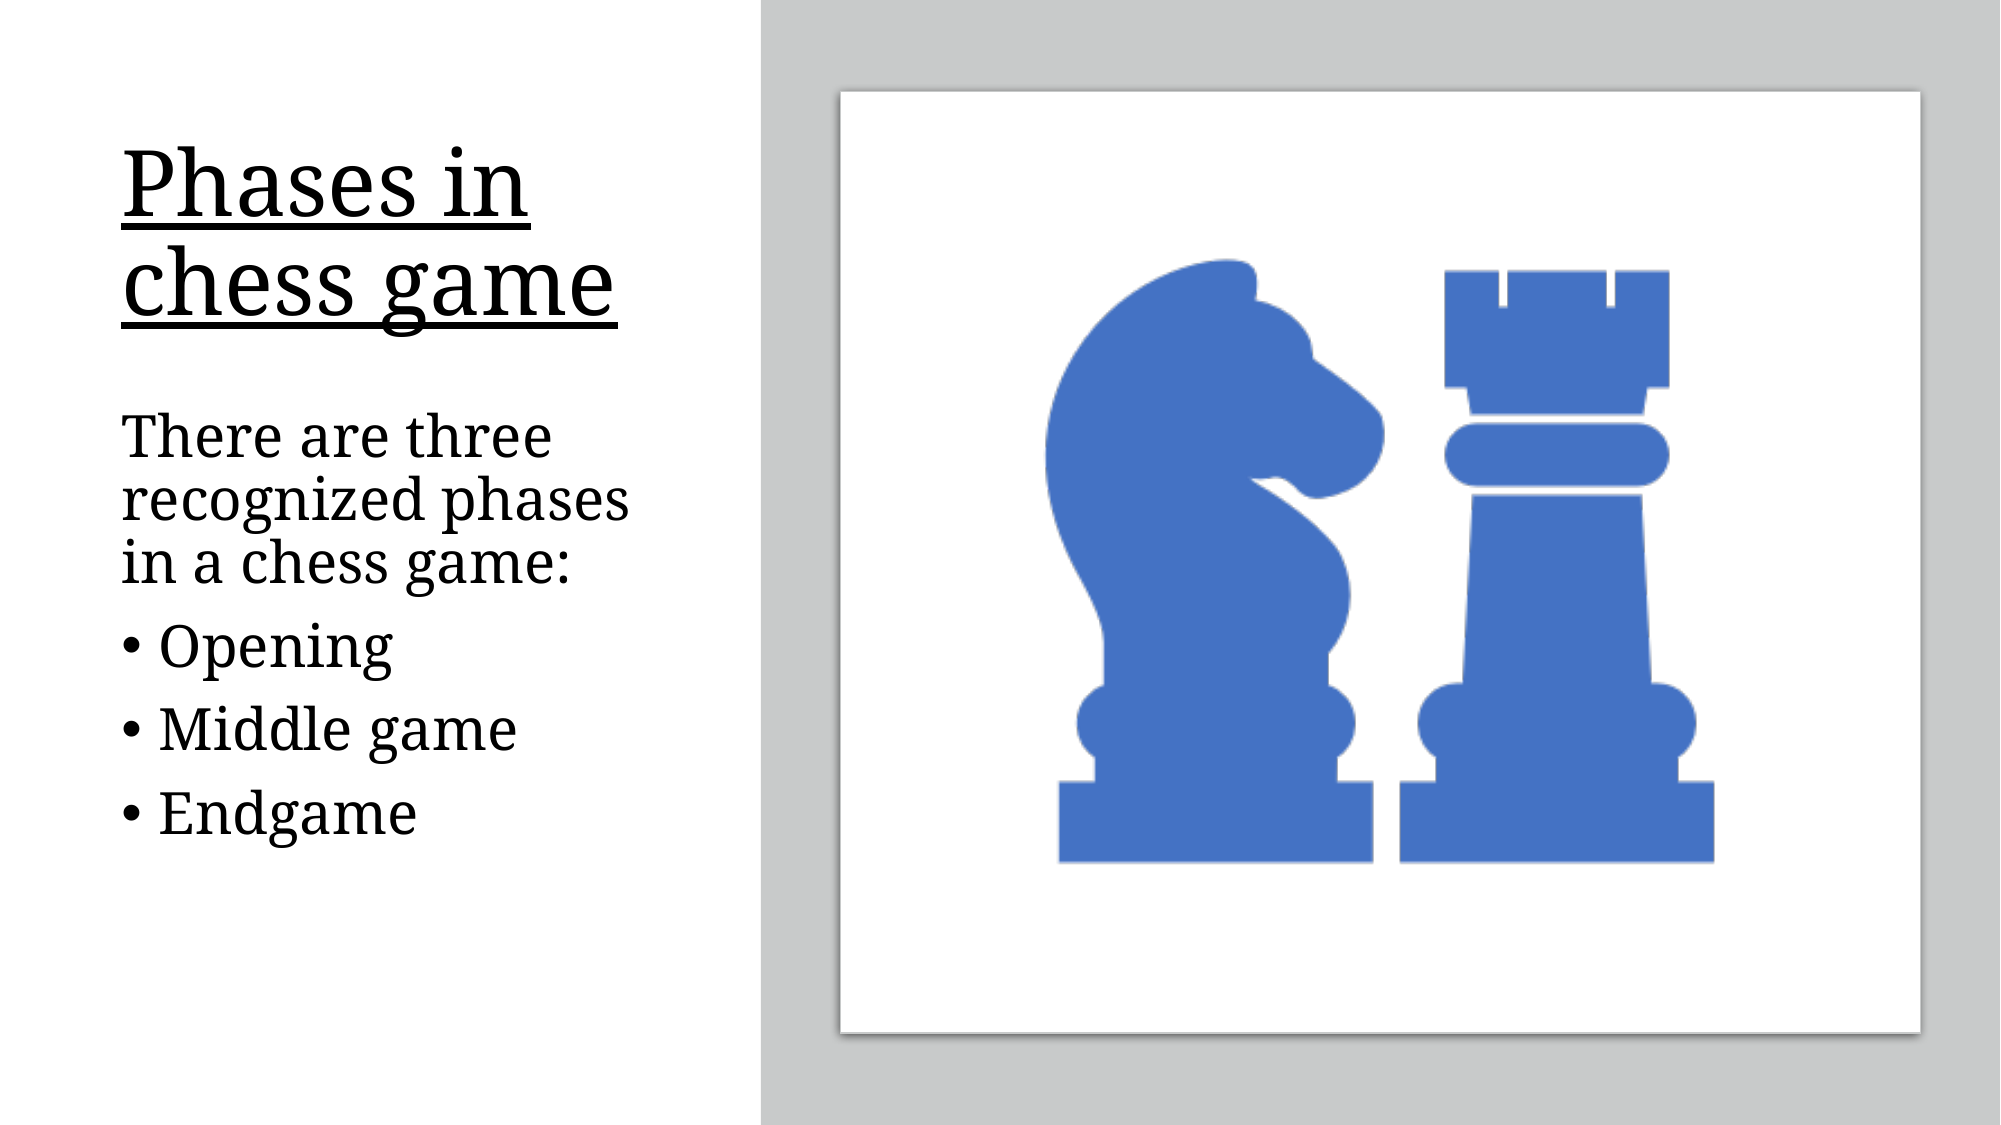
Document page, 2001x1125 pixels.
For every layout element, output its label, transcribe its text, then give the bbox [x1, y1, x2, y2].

text_box [839, 90, 1922, 1034]
picture [950, 132, 1811, 992]
title Phases in chess game [106, 103, 682, 370]
text_box [760, 0, 2000, 1125]
list There are three recognized phases in a chess game: Opening Middle game Endgame [106, 399, 682, 1021]
